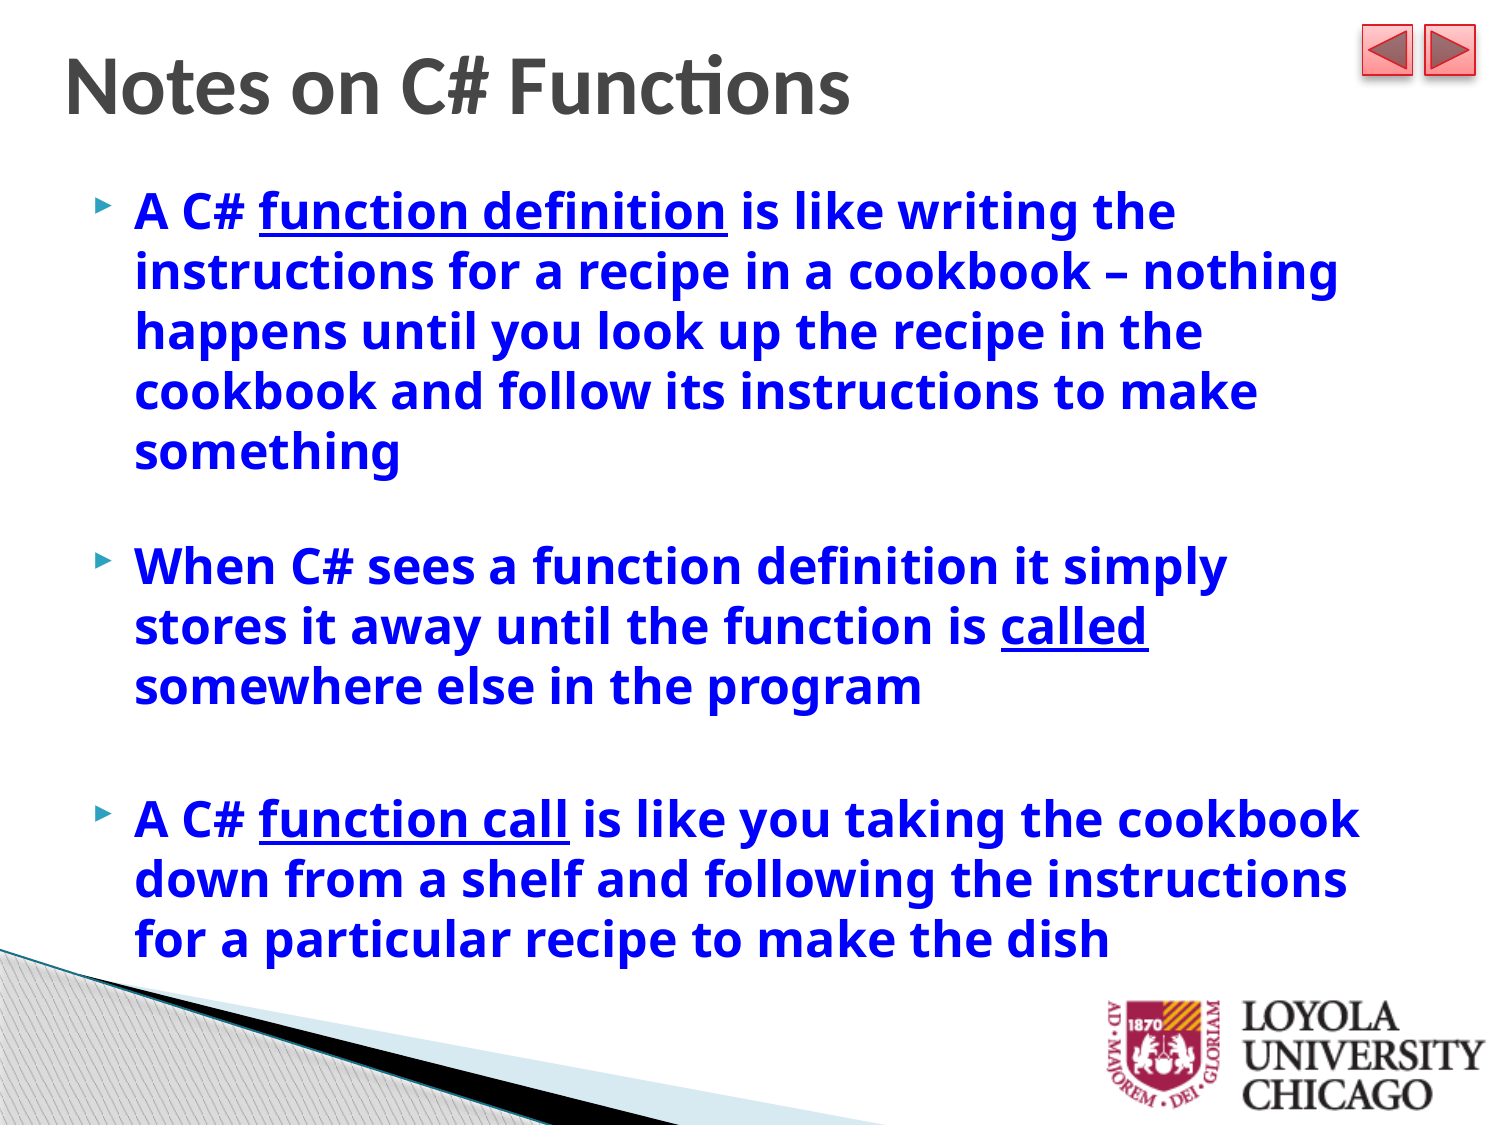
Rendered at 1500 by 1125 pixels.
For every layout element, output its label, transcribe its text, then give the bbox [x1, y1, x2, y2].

title Notes on C# Functions [49, 0, 1400, 189]
list A C# function definition is like writing the instructions for a recipe in a cookbook – nothing happens until you look up the recipe in the cookbook and follow its instructions to make something When C# sees a function definition it simply stores it away until the function is called somewhere else in the program A C# function call is like you taking the cookbook down from a shelf and following the instructions for a particular recipe to make the dish [59, 171, 1409, 914]
picture [1074, 975, 1494, 1113]
